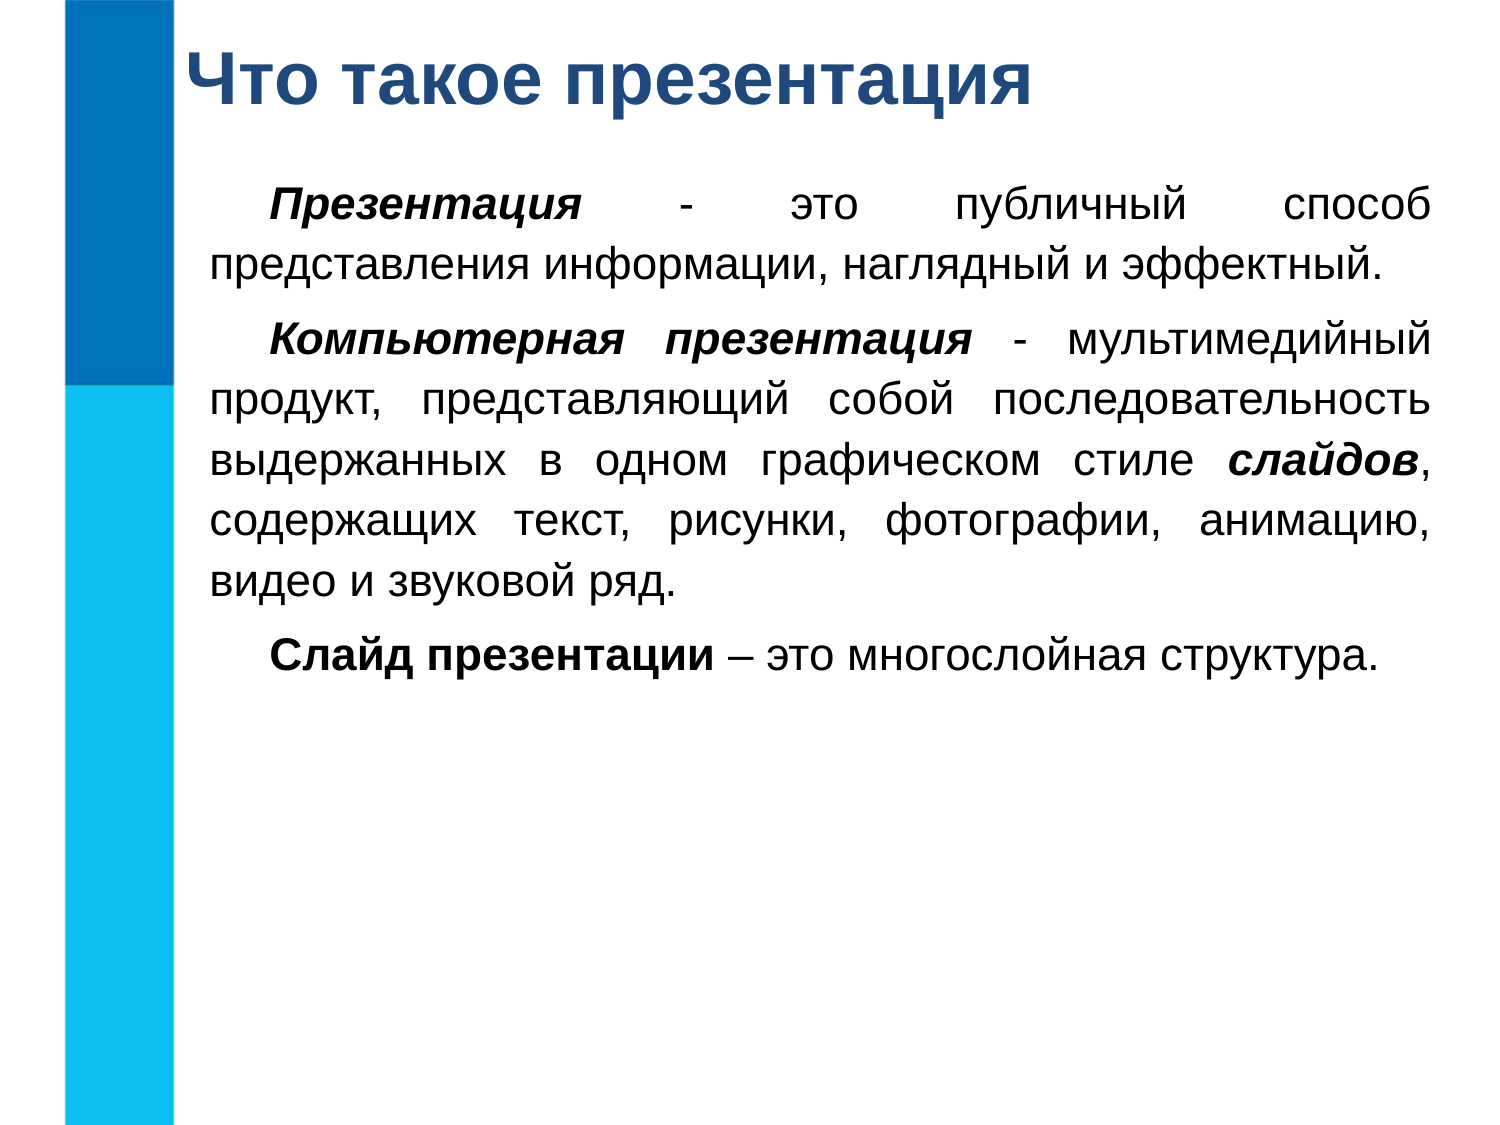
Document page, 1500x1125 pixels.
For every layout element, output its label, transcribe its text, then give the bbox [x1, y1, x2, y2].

text_box Презентация - это публичный способ представления информации, наглядный и эффектный. Компьютерная презентация - мультимедийный продукт, представляющий собой последовательность выдержанных в одном графическом стиле слайдов, содержащих текст, рисунки, фотографии, анимацию, видео и звуковой ряд. Слайд презентации – это многослойная структура. [194, 160, 1447, 687]
text_box Что такое презентация [171, 31, 1500, 135]
picture [0, 0, 1500, 1125]
